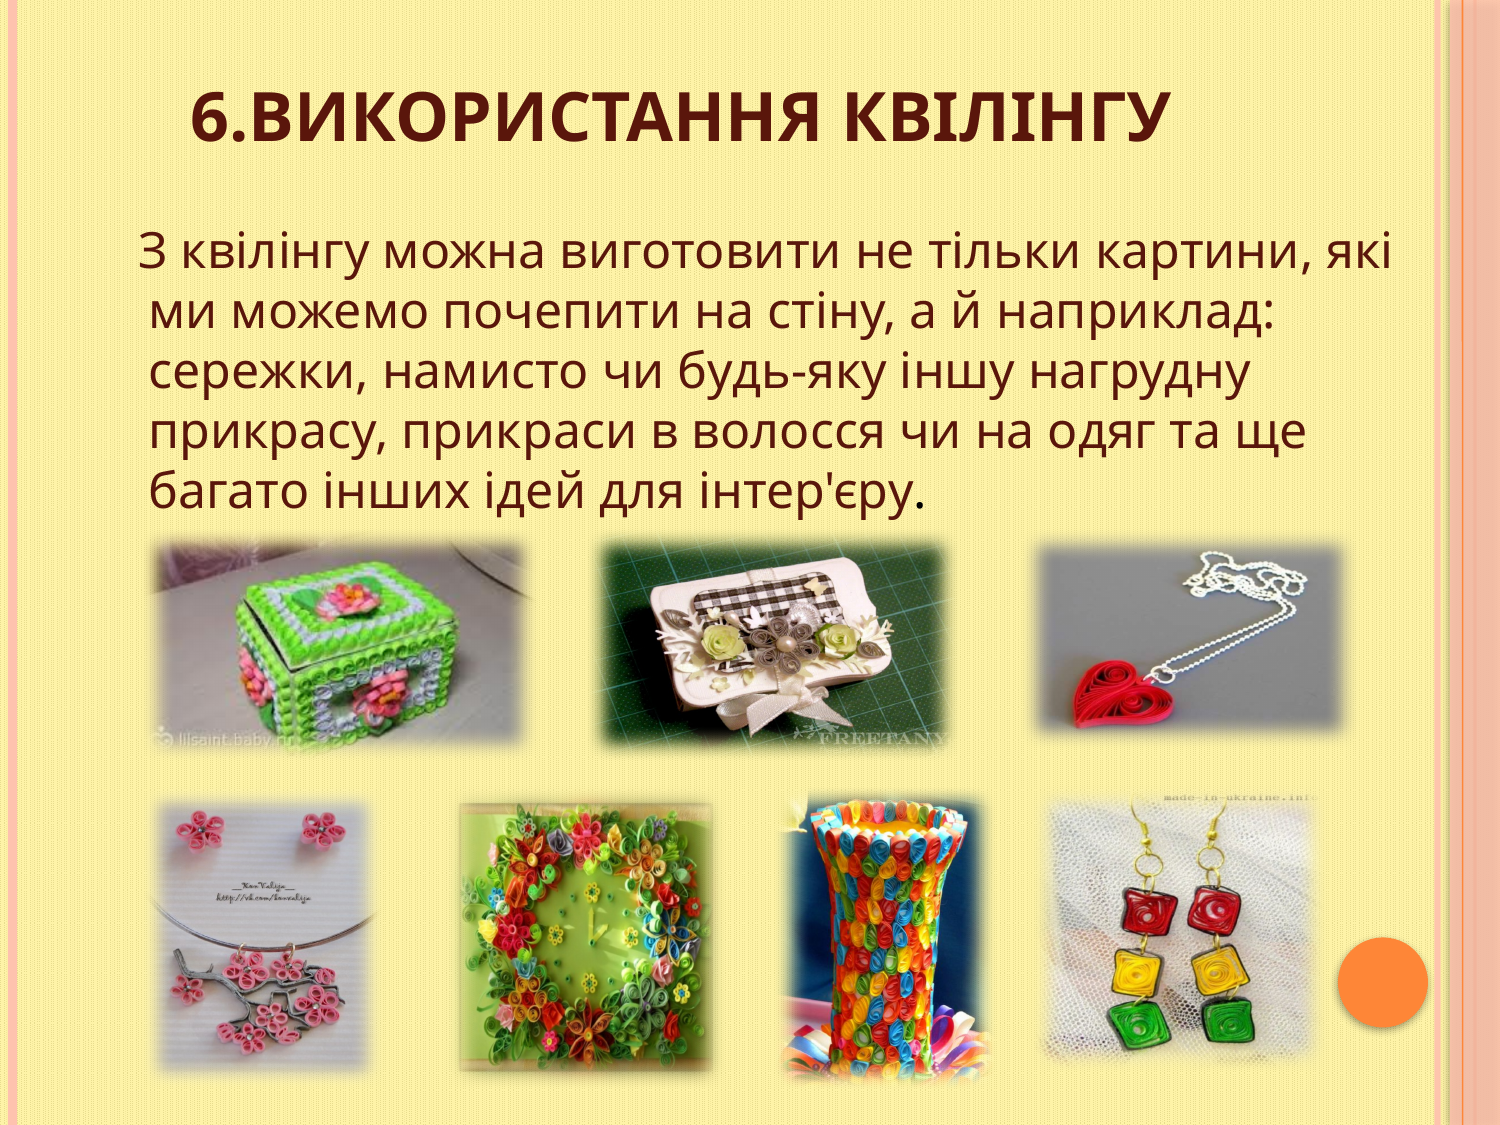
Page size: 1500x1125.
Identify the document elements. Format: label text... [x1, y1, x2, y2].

picture [1018, 526, 1360, 751]
picture [444, 784, 727, 1091]
picture [772, 784, 997, 1091]
list З квілінгу можна виготовити не тільки картини, які ми можемо почепити на стіну, а й наприклад: сережки, намисто чи будь-яку іншу нагрудну прикрасу, прикраси в волосся чи на одяг та ще багато інших ідей для інтер'єру. [58, 210, 1418, 1011]
picture [140, 784, 386, 1091]
picture [140, 526, 540, 763]
picture [585, 526, 962, 763]
title 6.Використання квілінгу [175, 46, 1238, 163]
picture [1030, 784, 1329, 1072]
